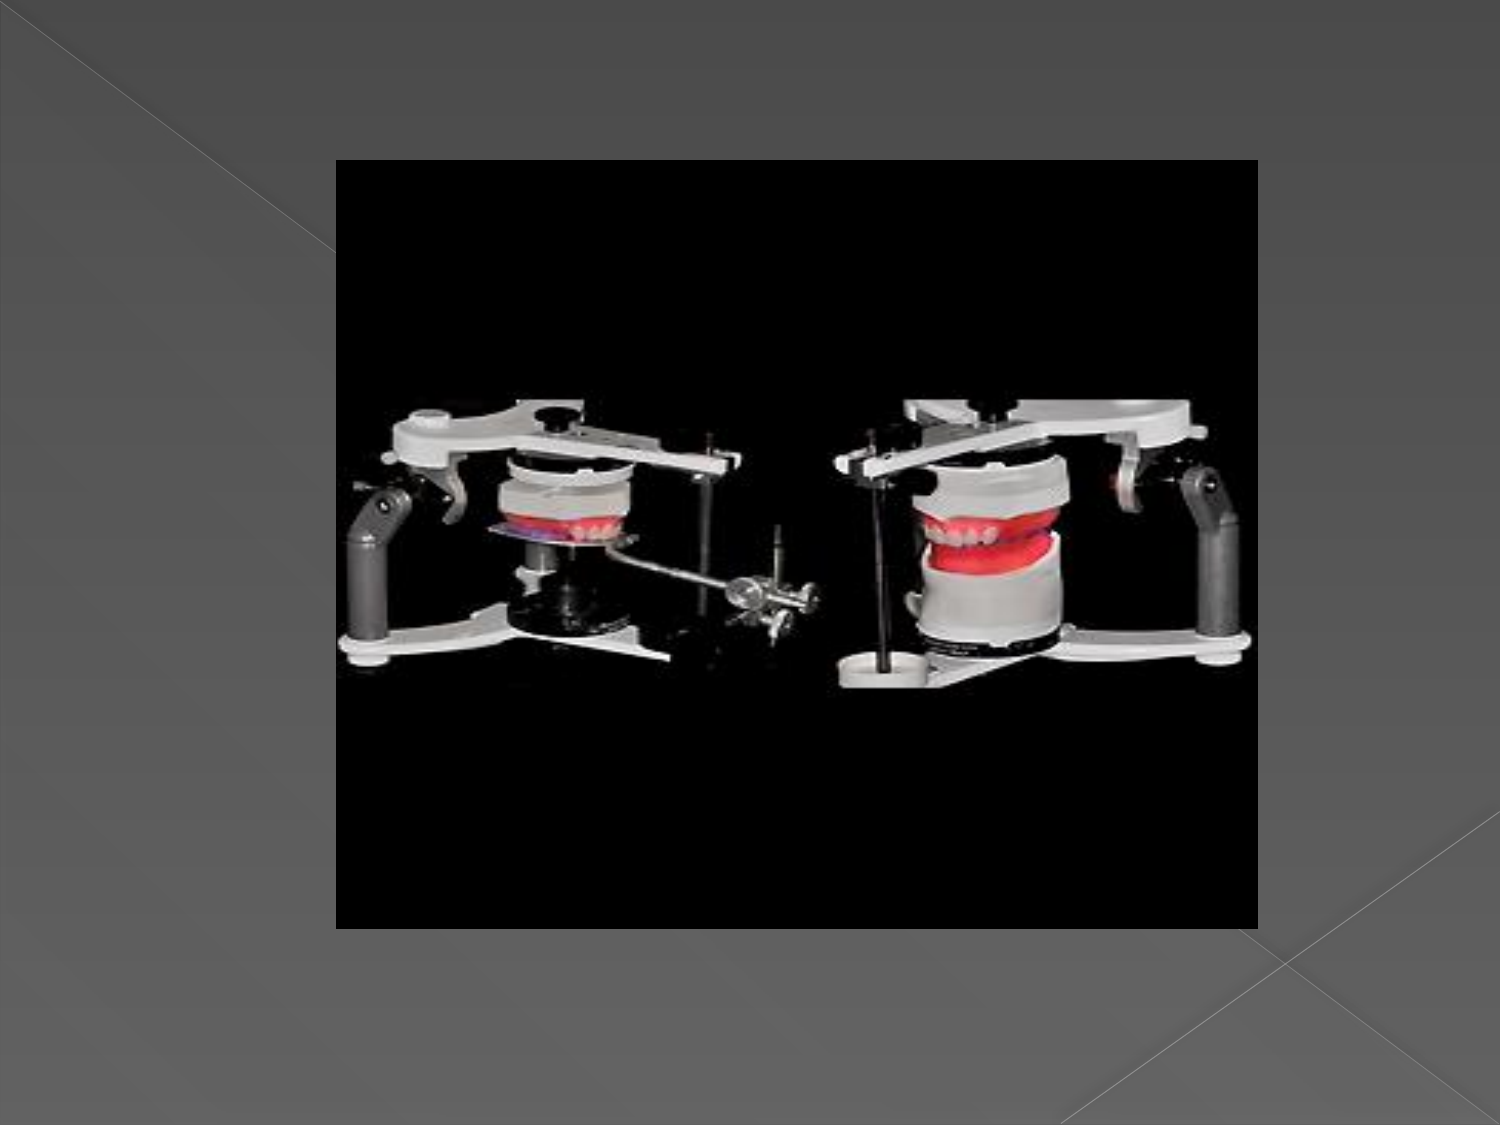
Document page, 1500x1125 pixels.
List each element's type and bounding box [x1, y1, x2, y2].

picture [336, 160, 1259, 929]
